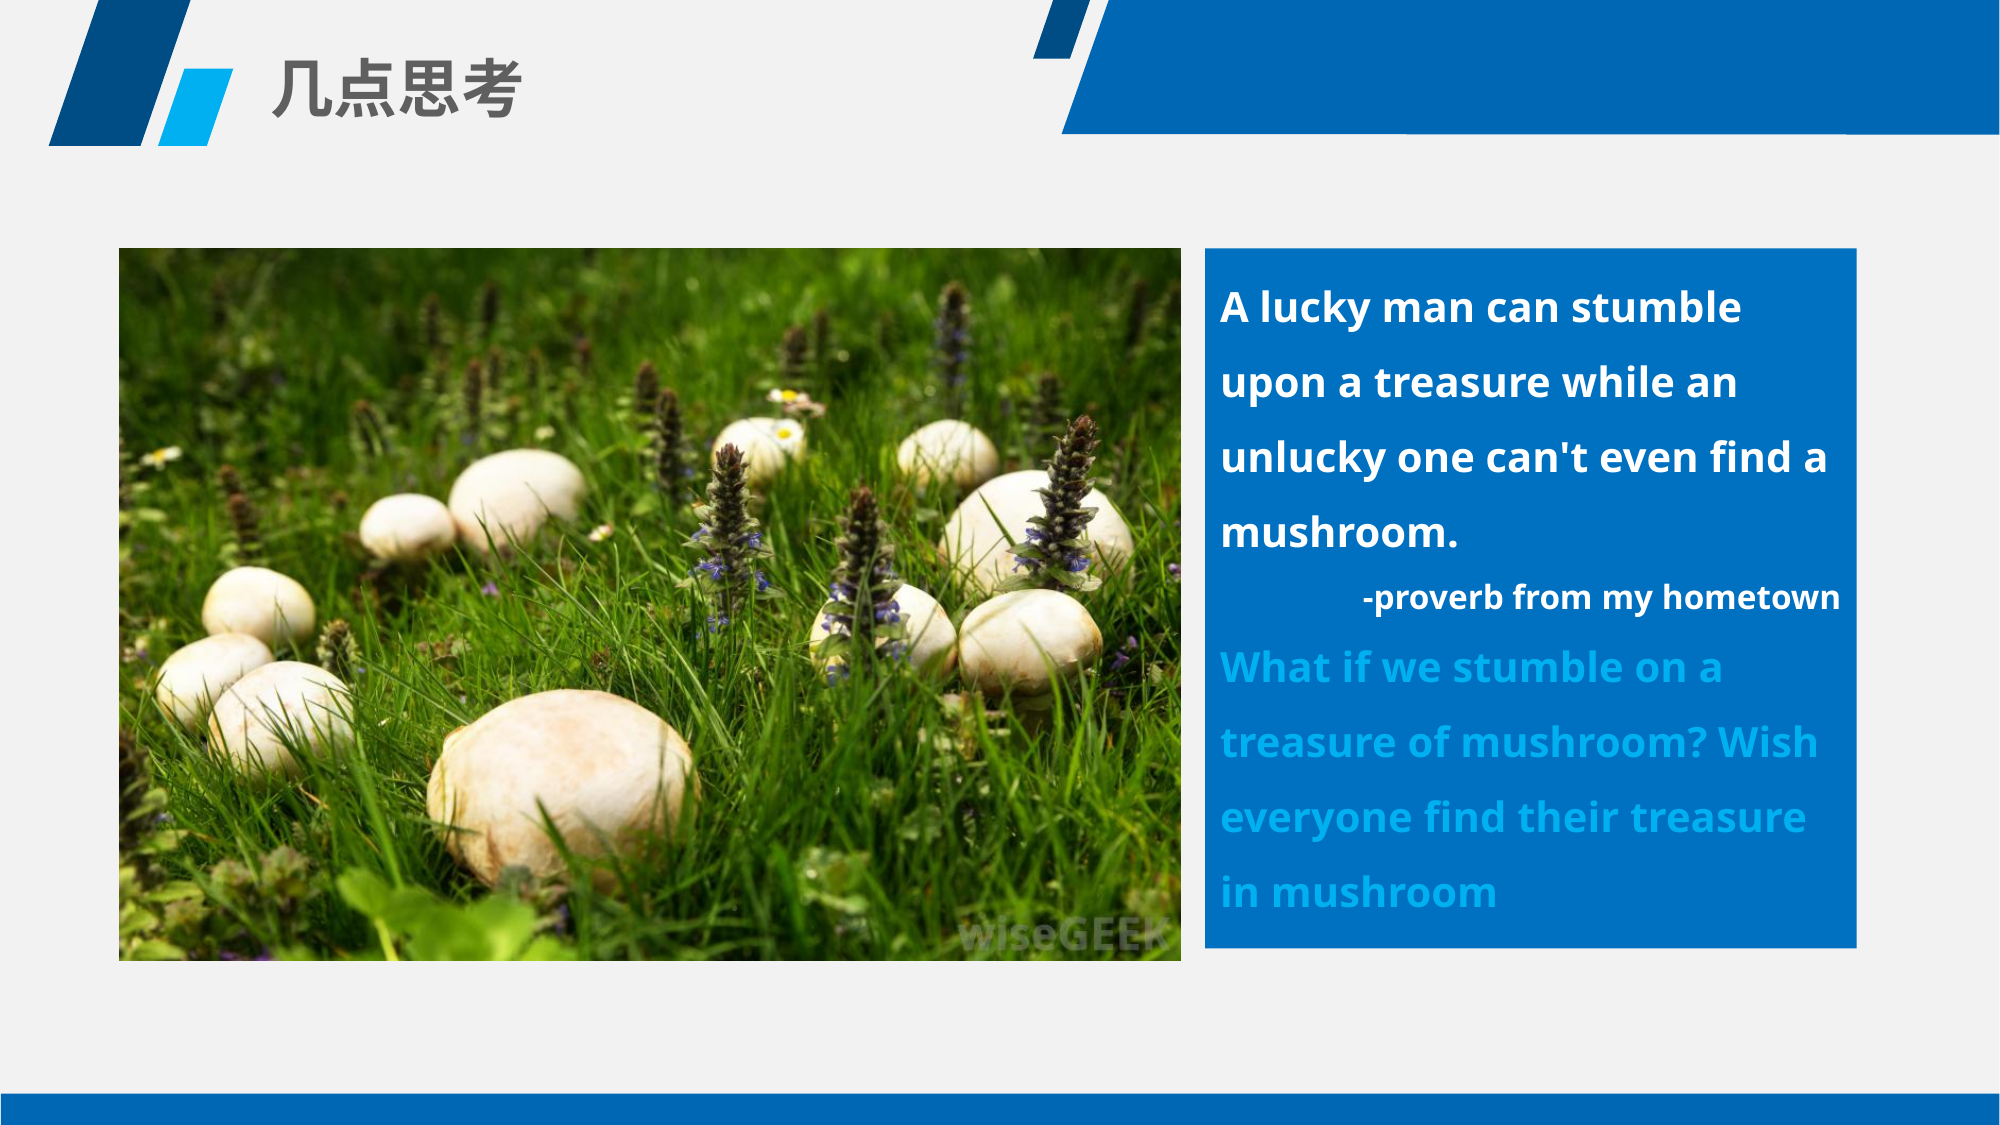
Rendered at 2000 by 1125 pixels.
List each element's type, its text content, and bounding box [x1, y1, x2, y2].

text_box 几点思考 [249, 38, 1092, 135]
picture [119, 248, 1181, 961]
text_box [48, 0, 234, 147]
text_box A lucky man can stumble upon a treasure while an unlucky one can't even find a mushroom. -proverb from my hometown What if we stumble on a treasure of mushroom? Wish everyone find their treasure in mushroom [1205, 248, 1857, 949]
text_box [1030, 0, 1093, 61]
text_box [1059, 0, 2000, 137]
text_box [0, 1093, 2000, 1125]
